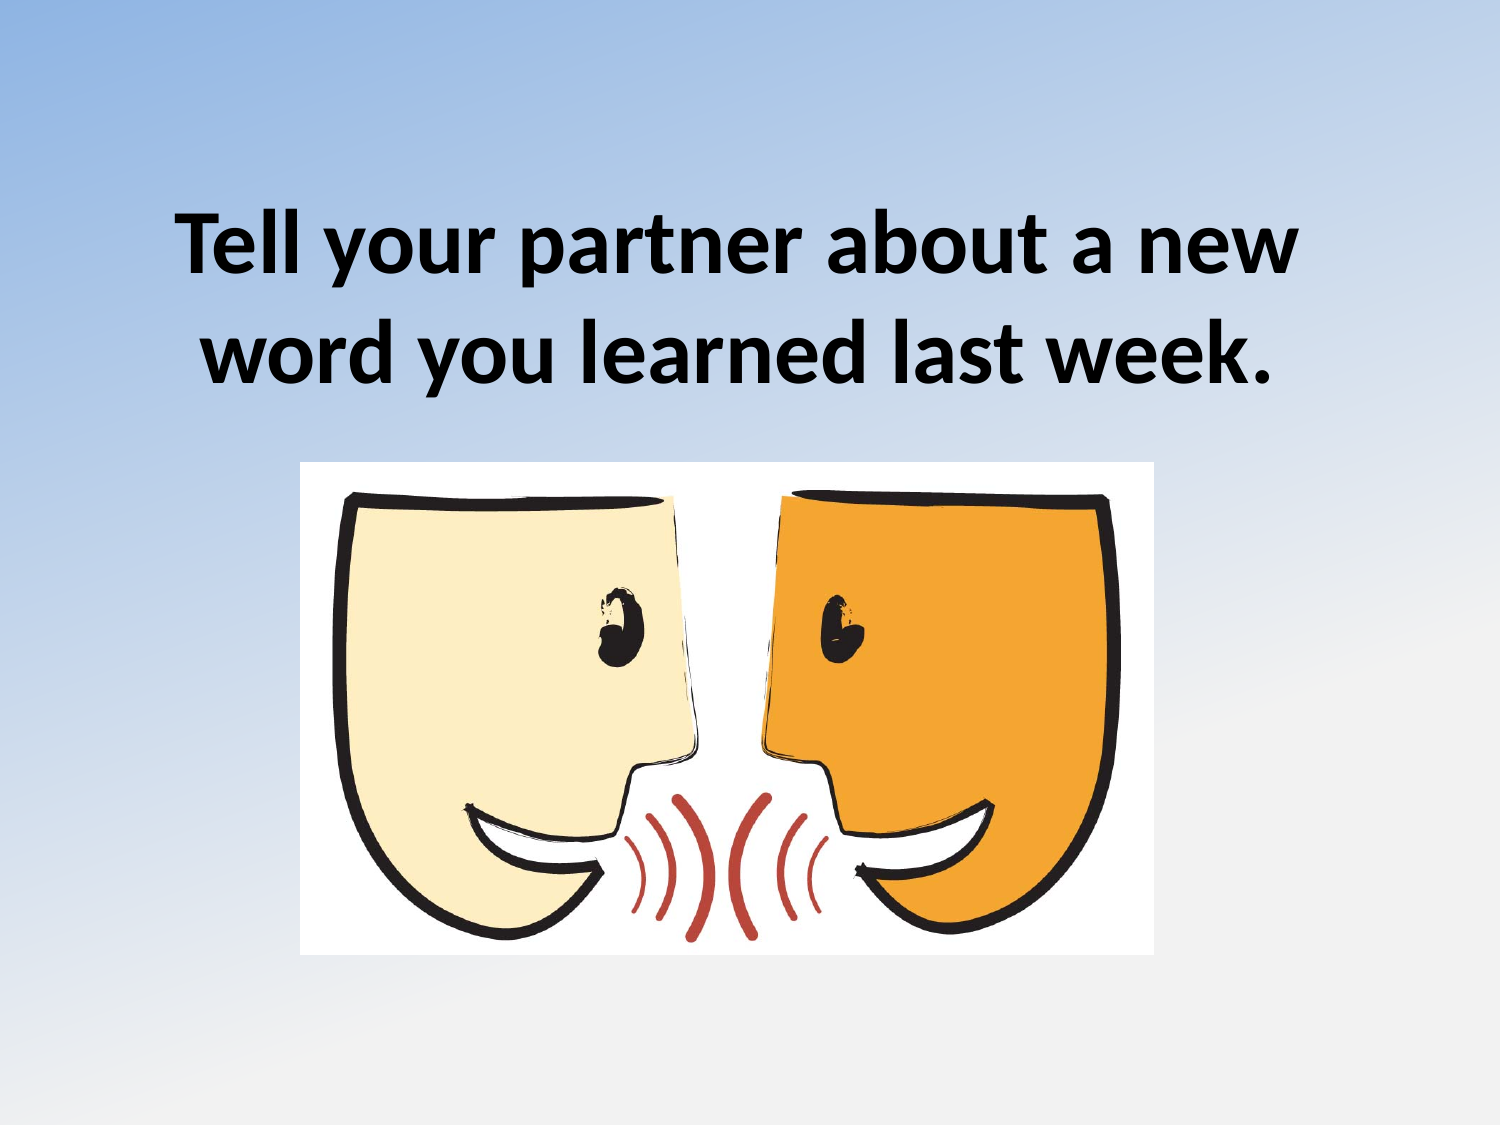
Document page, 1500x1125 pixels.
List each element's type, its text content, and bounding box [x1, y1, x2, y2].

picture [299, 462, 1155, 955]
text_box Tell your partner about a new word you learned last week. [62, 174, 1413, 410]
